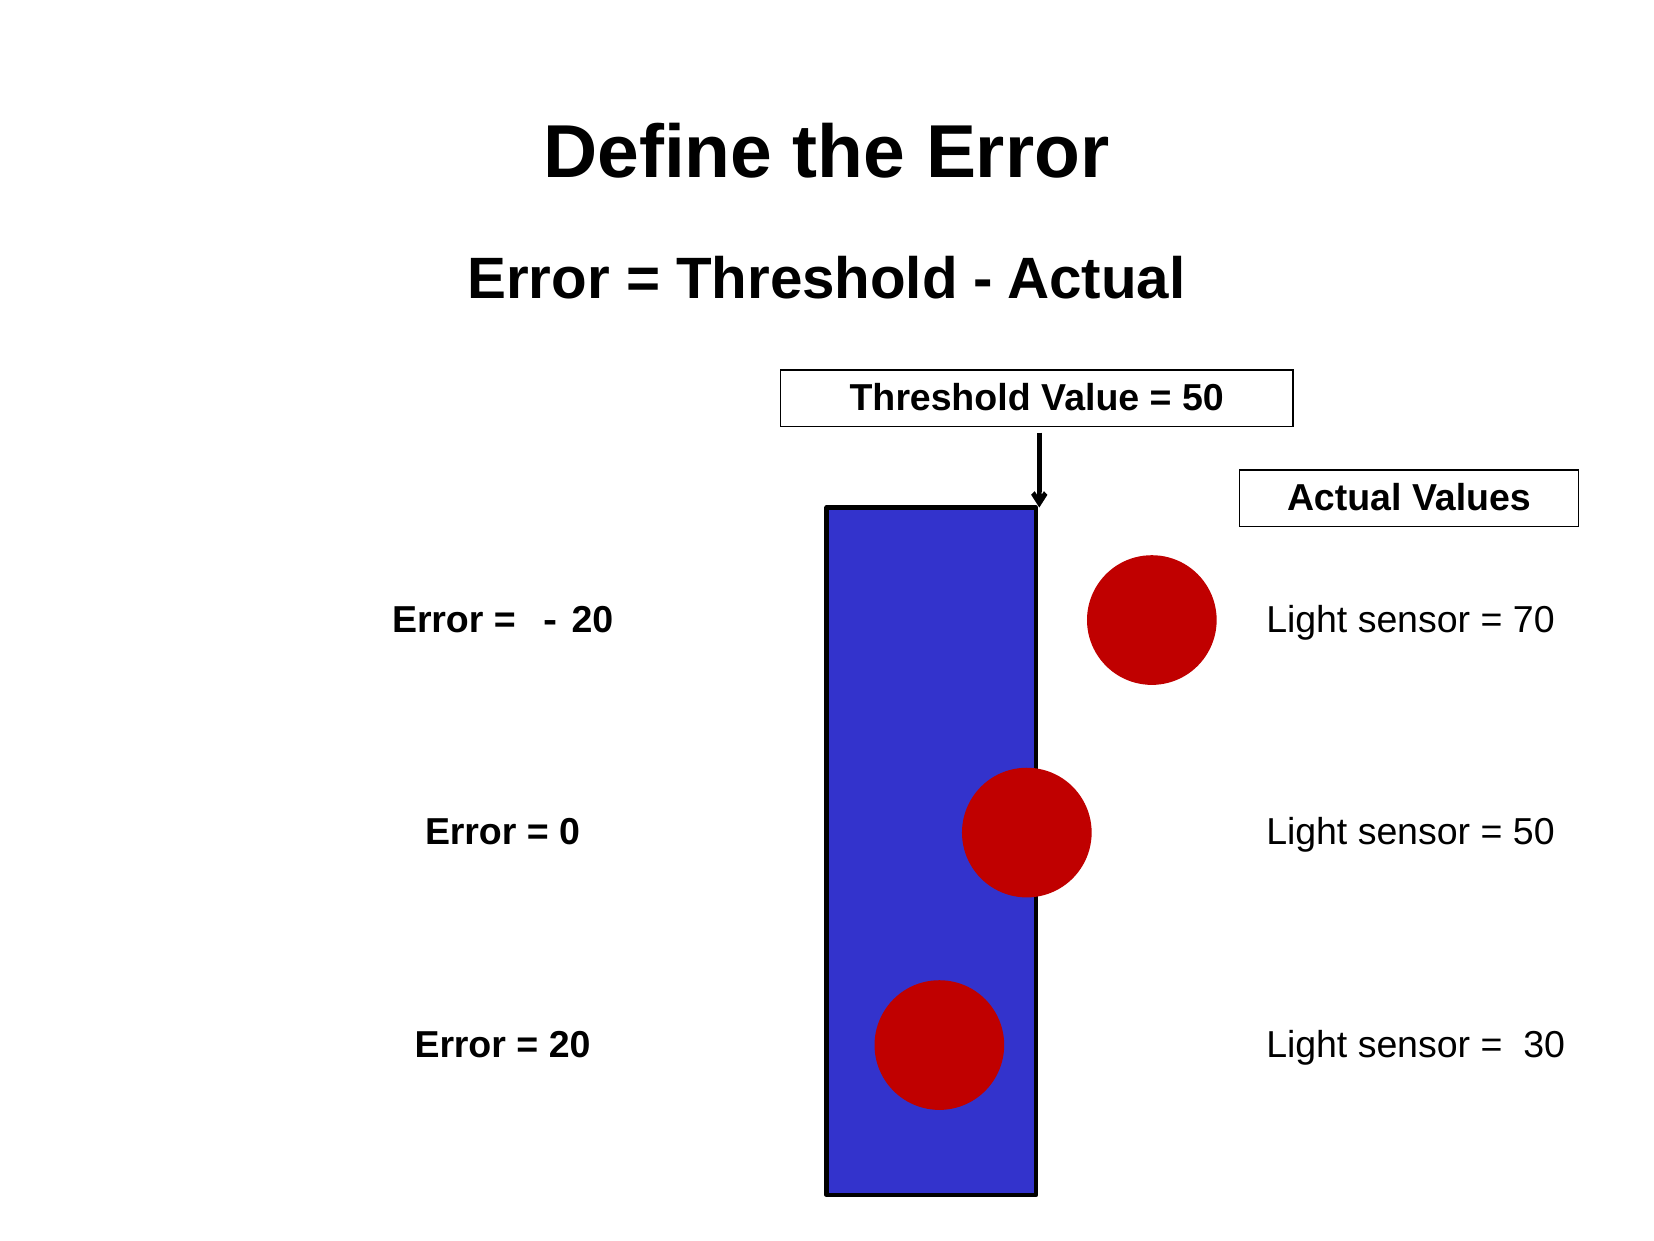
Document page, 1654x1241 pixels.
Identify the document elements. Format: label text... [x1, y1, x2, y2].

text_box Error = 0 [333, 803, 673, 861]
text_box [964, 770, 1090, 896]
text_box Actual Values [1239, 470, 1579, 527]
text_box Light sensor = 50 [1251, 803, 1640, 861]
text_box Threshold Value = 50 [780, 369, 1294, 427]
text_box Error = Threshold - Actual [438, 238, 1216, 319]
text_box [826, 507, 1036, 1195]
text_box Light sensor = 70 [1251, 591, 1640, 648]
text_box [1089, 557, 1215, 683]
text_box Light sensor = 30 [1251, 1016, 1640, 1073]
title Define the Error [82, 49, 1571, 257]
text_box Error = 20 [333, 1016, 673, 1073]
text_box Error = - 20 [333, 591, 673, 648]
text_box [876, 982, 1002, 1108]
